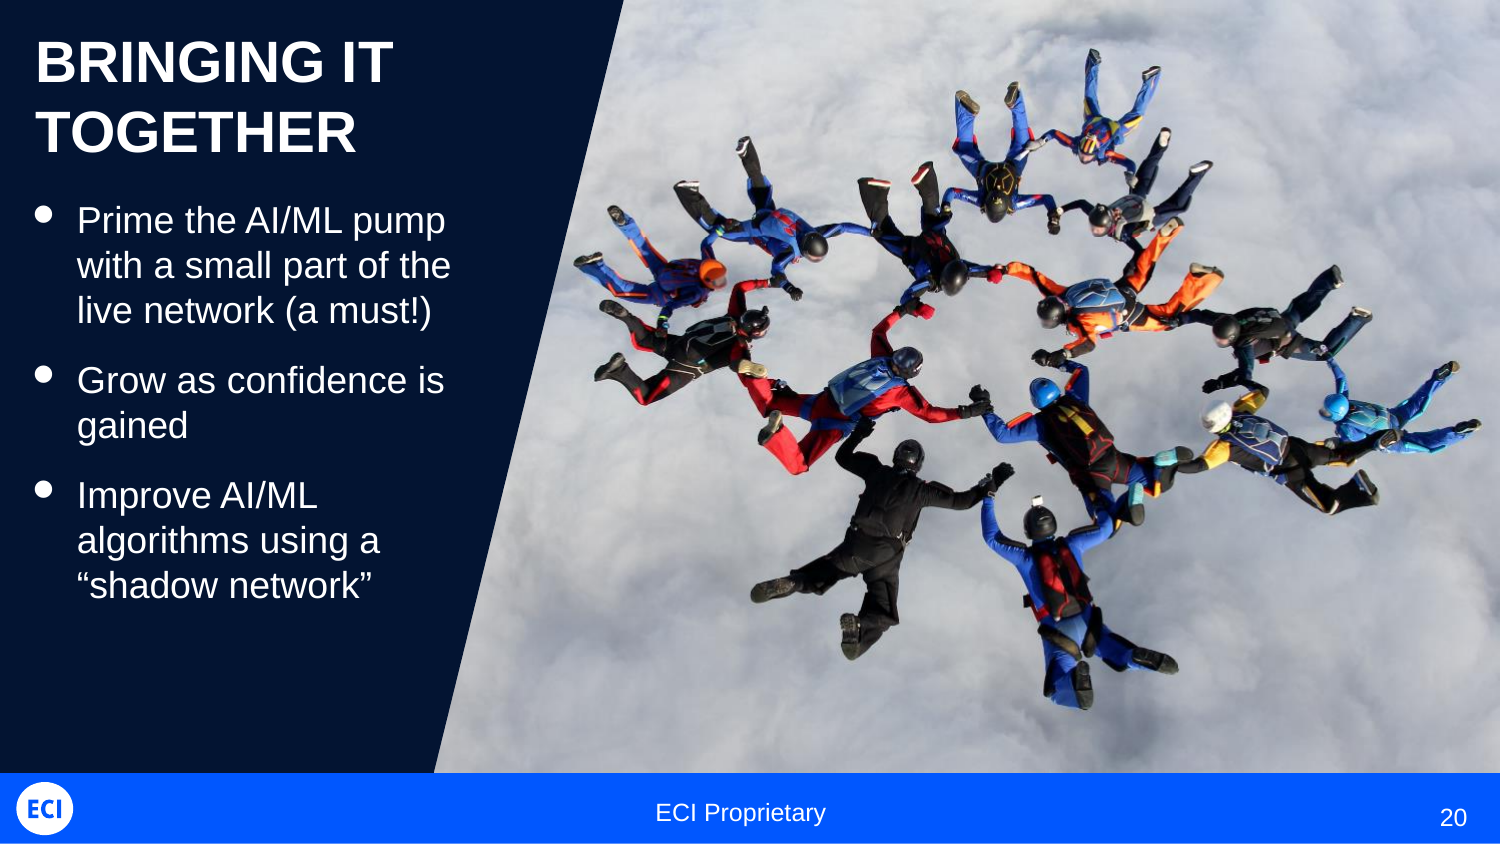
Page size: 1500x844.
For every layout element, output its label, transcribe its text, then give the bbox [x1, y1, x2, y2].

picture [360, 0, 1500, 773]
title Bringing it together [33, 45, 355, 143]
text_box Prime the AI/ML pump with a small part of the live network (a must!) Grow as confidence is gained Improve AI/ML algorithms using a “shadow network” [17, 188, 355, 462]
text_box [0, 0, 358, 773]
